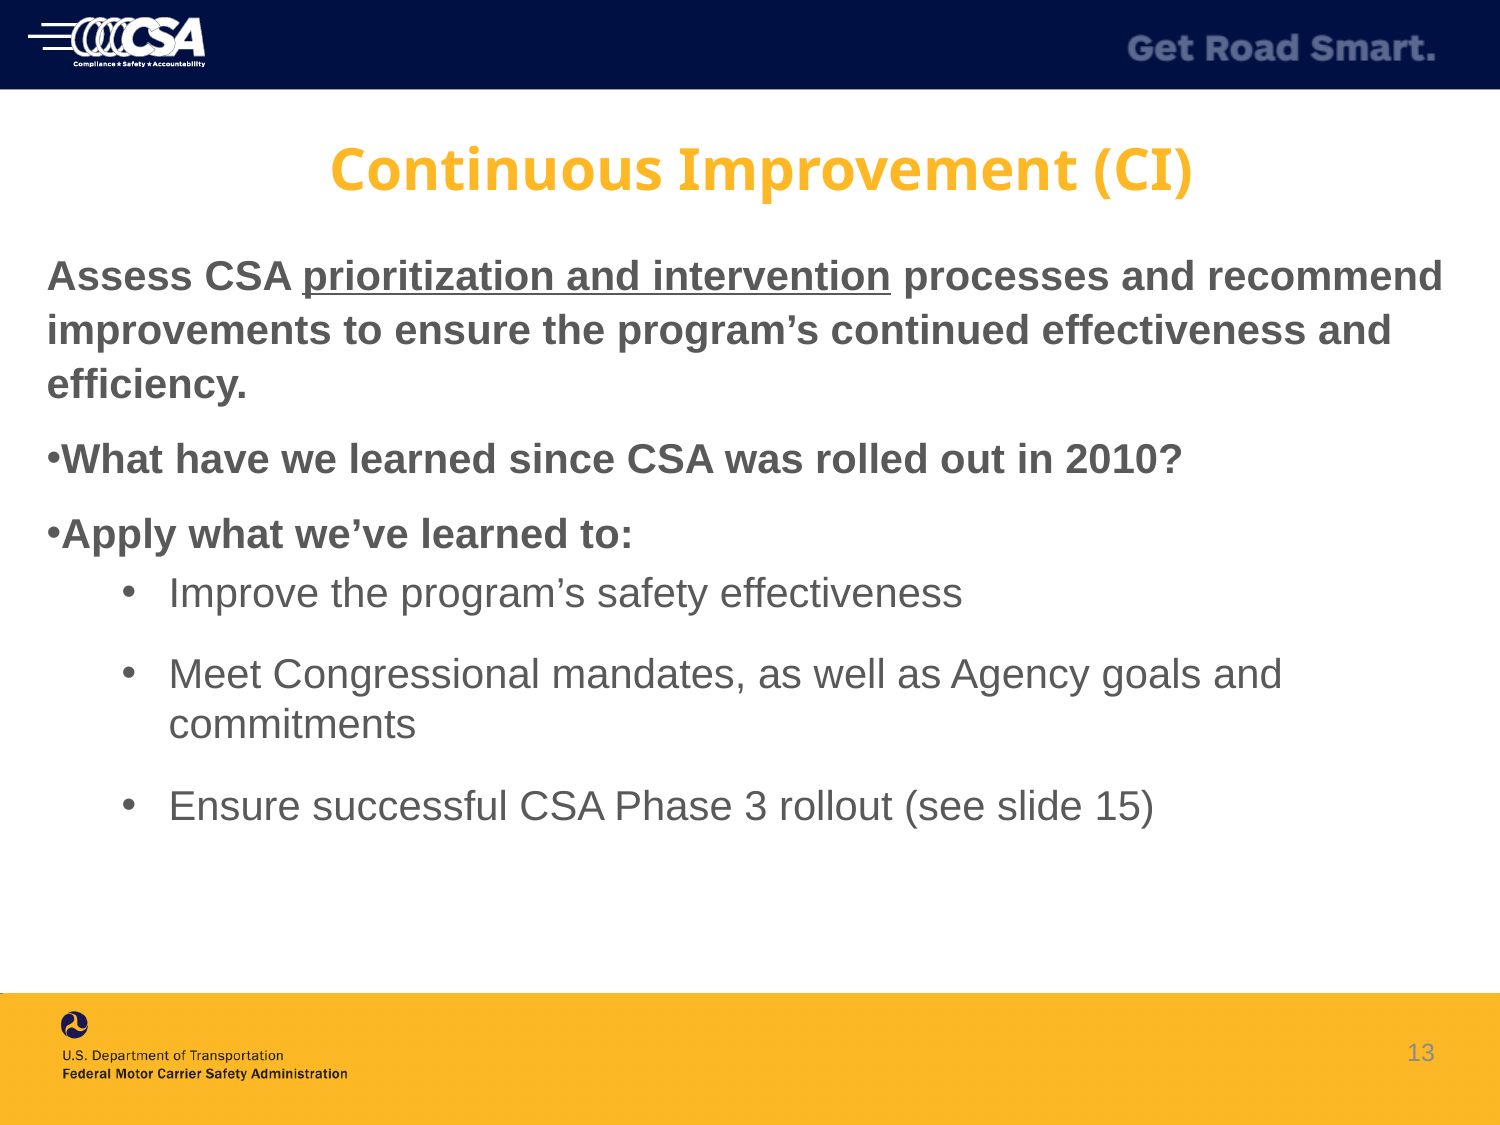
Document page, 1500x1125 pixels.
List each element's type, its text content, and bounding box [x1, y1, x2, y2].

picture [0, 993, 1500, 1125]
slide_number 13 [1100, 1021, 1450, 1082]
text_box Continuous Improvement (CI) [37, 124, 1500, 213]
list Assess CSA prioritization and intervention processes and recommend improvements to ensure the program’s continued effectiveness and efficiency. What have we learned since CSA was rolled out in 2010? Apply what we’ve learned to: Improve the program’s safety effectiveness Meet Congressional mandates, as well as Agency goals and commitments Ensure successful CSA Phase 3 rollout (see slide 15) [31, 237, 1470, 963]
picture [28, 17, 205, 67]
